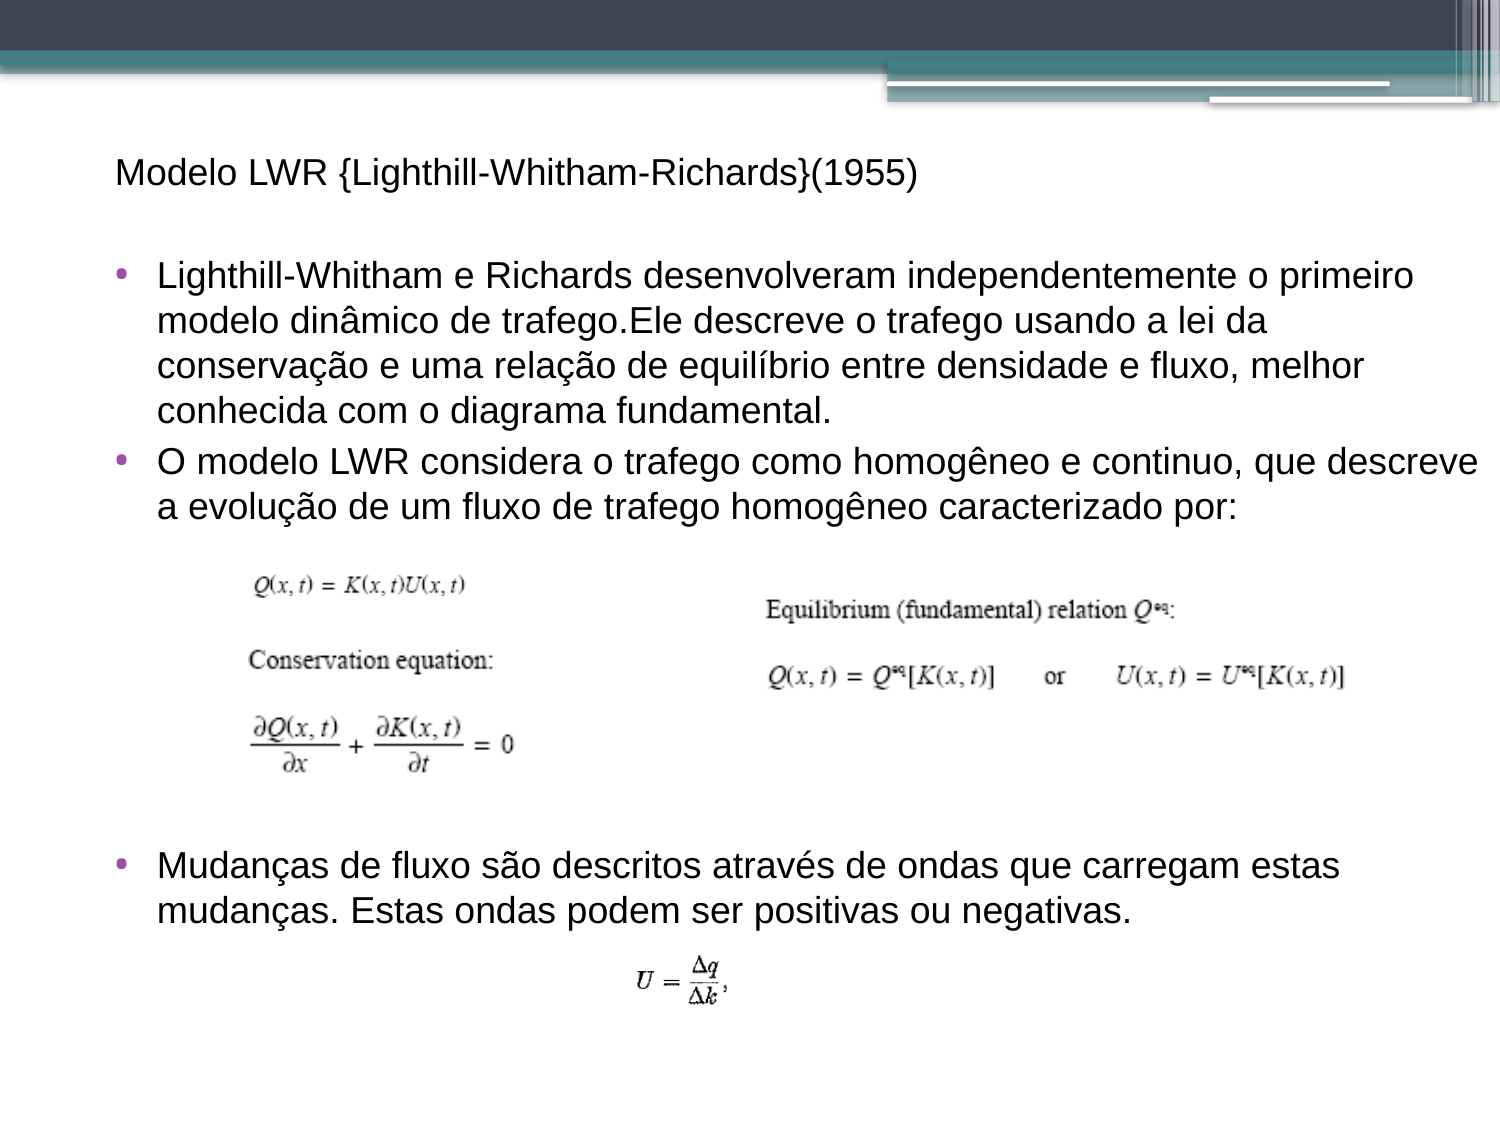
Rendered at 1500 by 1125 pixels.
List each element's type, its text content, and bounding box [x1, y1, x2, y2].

list Modelo LWR {Lighthill-Whitham-Richards}(1955) Lighthill-Whitham e Richards desenvolveram independentemente o primeiro modelo dinâmico de trafego.Ele descreve o trafego usando a lei da conservação e uma relação de equilíbrio entre densidade e fluxo, melhor conhecida com o diagrama fundamental. O modelo LWR considera o trafego como homogêneo e continuo, que descreve a evolução de um fluxo de trafego homogêneo caracterizado por: Mudanças de fluxo são descritos através de ondas que carregam estas mudanças. Estas ondas podem ser positivas ou negativas. [81, 140, 1500, 1036]
picture [609, 949, 751, 1020]
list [234, 641, 540, 798]
picture [749, 591, 1372, 701]
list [245, 559, 478, 606]
